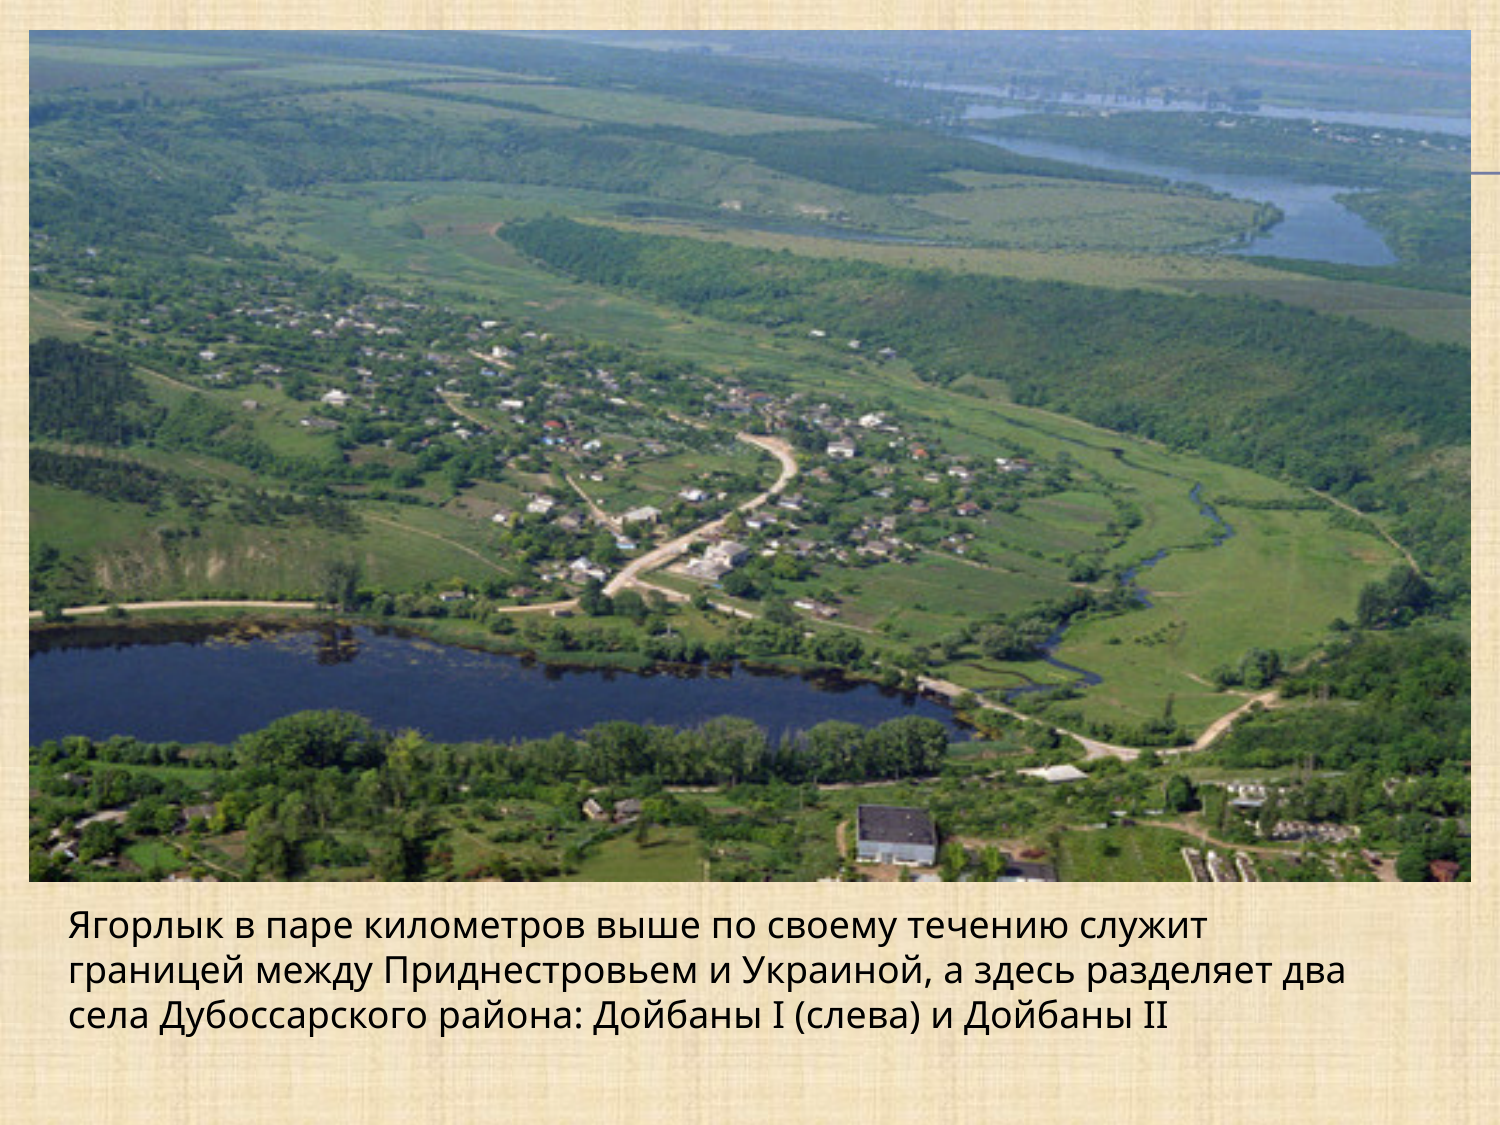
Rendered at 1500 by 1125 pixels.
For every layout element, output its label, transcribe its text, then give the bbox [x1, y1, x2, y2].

text_box Ягорлык в паре километров выше по своему течению служит границей между Приднестровьем и Украиной, а здесь разделяет два села Дубоссарского района: Дойбаны I (слева) и Дойбаны II [53, 900, 1400, 1043]
picture [29, 30, 1471, 882]
